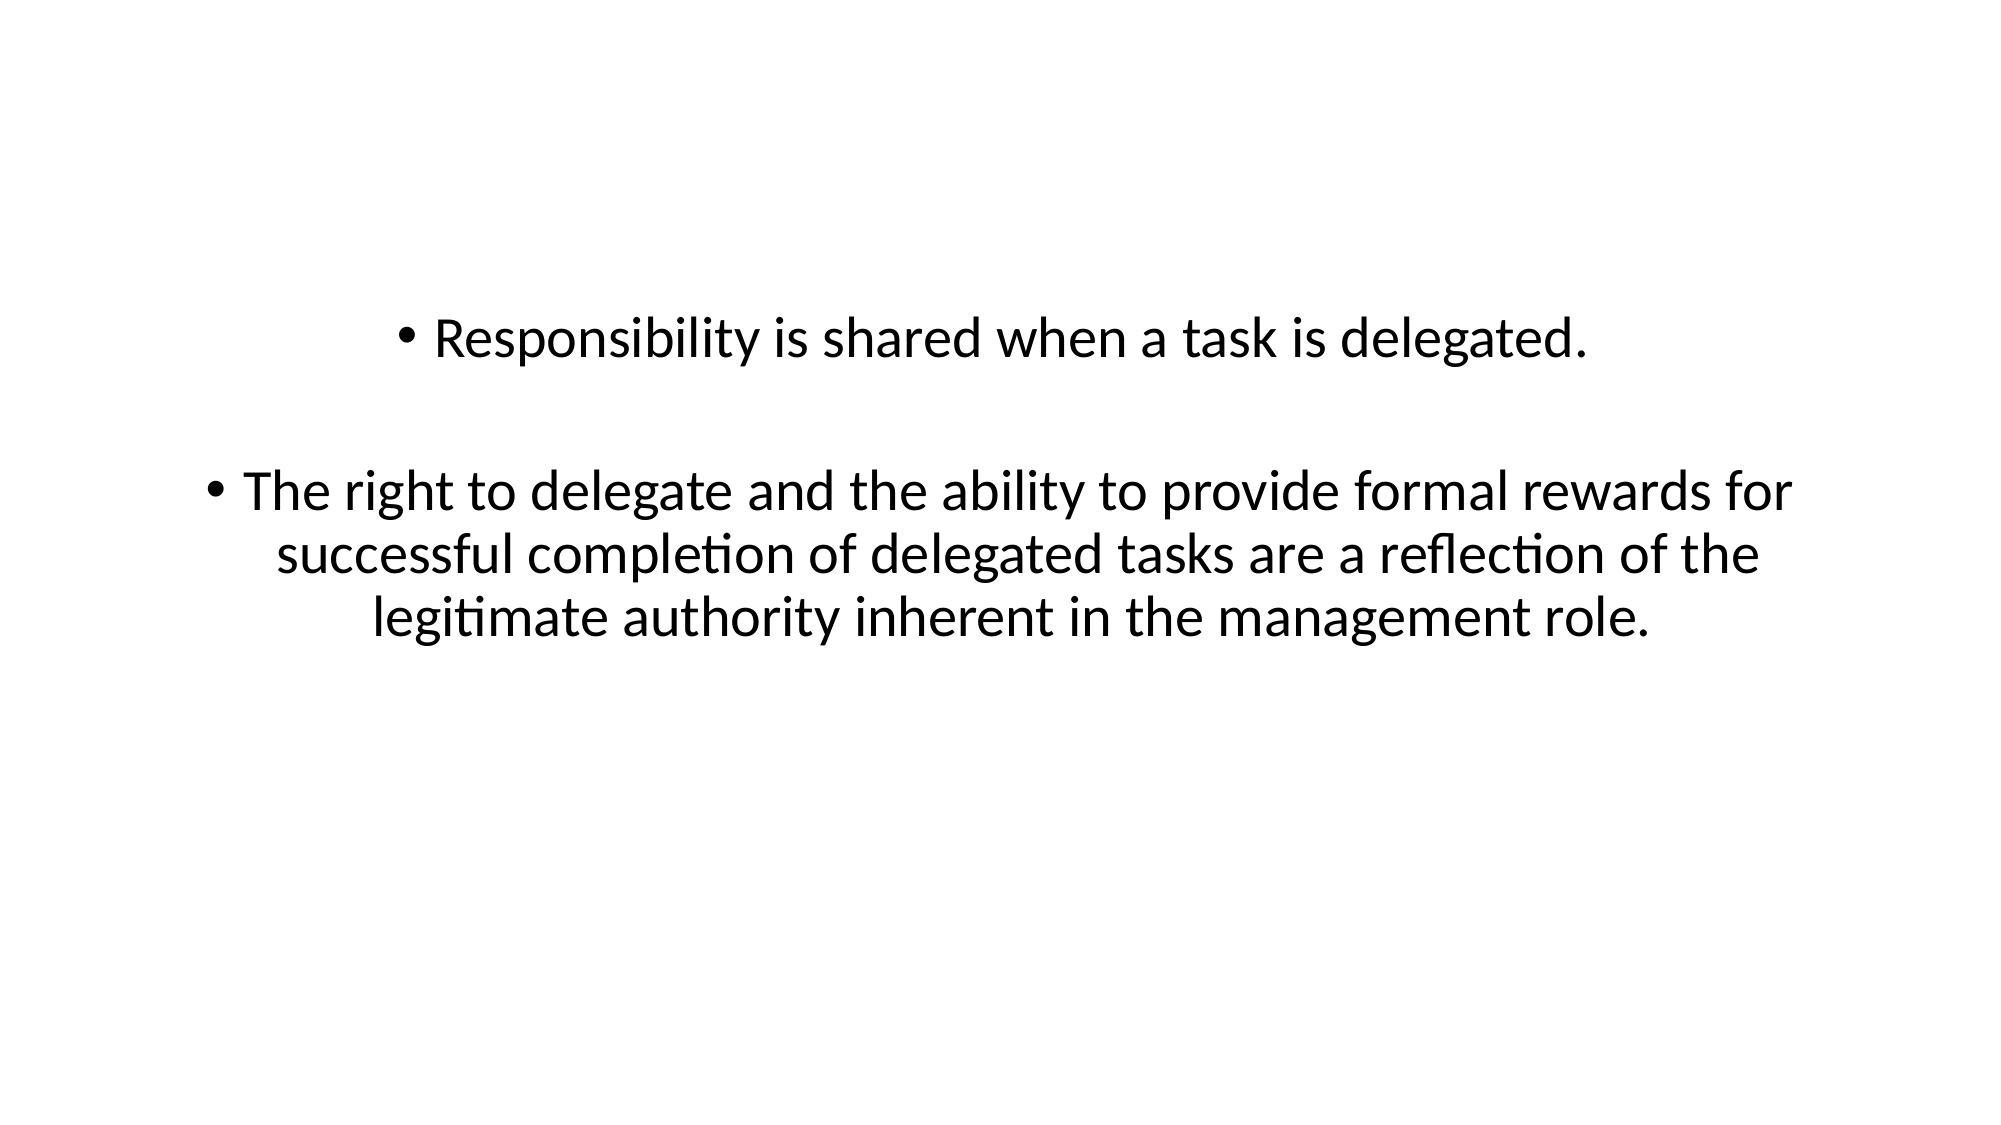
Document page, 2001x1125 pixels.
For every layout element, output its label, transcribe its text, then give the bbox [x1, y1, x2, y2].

list Responsibility is shared when a task is delegated. The right to delegate and the ability to provide formal rewards for successful completion of delegated tasks are a reflection of the legitimate authority inherent in the management role. [137, 299, 1863, 748]
